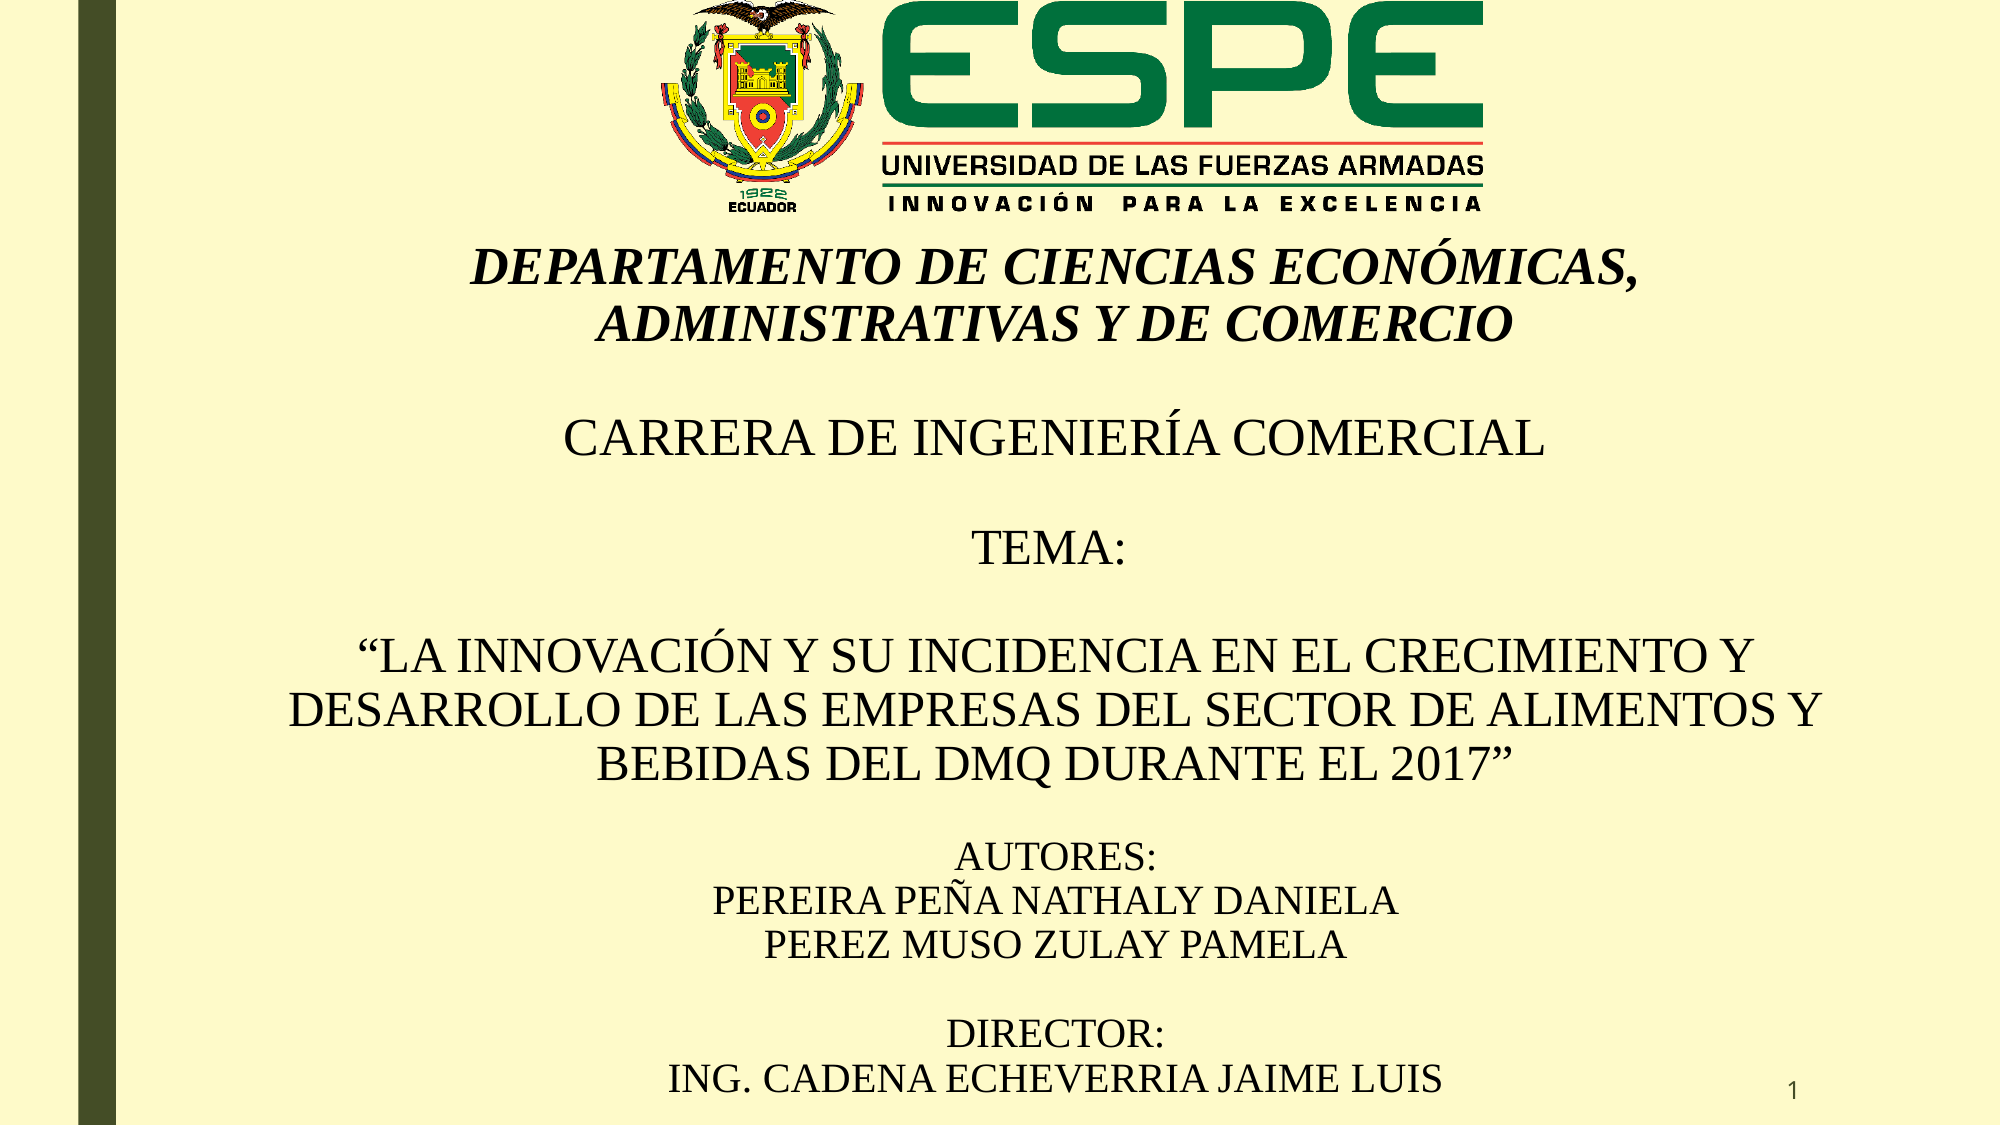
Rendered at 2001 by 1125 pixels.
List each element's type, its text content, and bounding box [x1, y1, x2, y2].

title DEPARTAMENTO DE CIENCIAS ECONÓMICAS, ADMINISTRATIVAS Y DE COMERCIO CARRERA DE INGENIERÍA COMERCIAL [268, 231, 1844, 475]
text_box TEMA: “LA INNOVACIÓN Y SU INCIDENCIA EN EL CRECIMIENTO Y DESARROLLO DE LAS EMPRESAS DEL SECTOR DE ALIMENTOS Y BEBIDAS DEL DMQ DURANTE EL 2017” [268, 514, 1844, 804]
picture [661, 0, 1483, 212]
slide_number 1 [1553, 1058, 1816, 1125]
text_box AUTORES: PEREIRA PEÑA NATHALY DANIELA PEREZ MUSO ZULAY PAMELA DIRECTOR: ING. CADENA ECHEVERRIA JAIME LUIS [268, 827, 1844, 1107]
